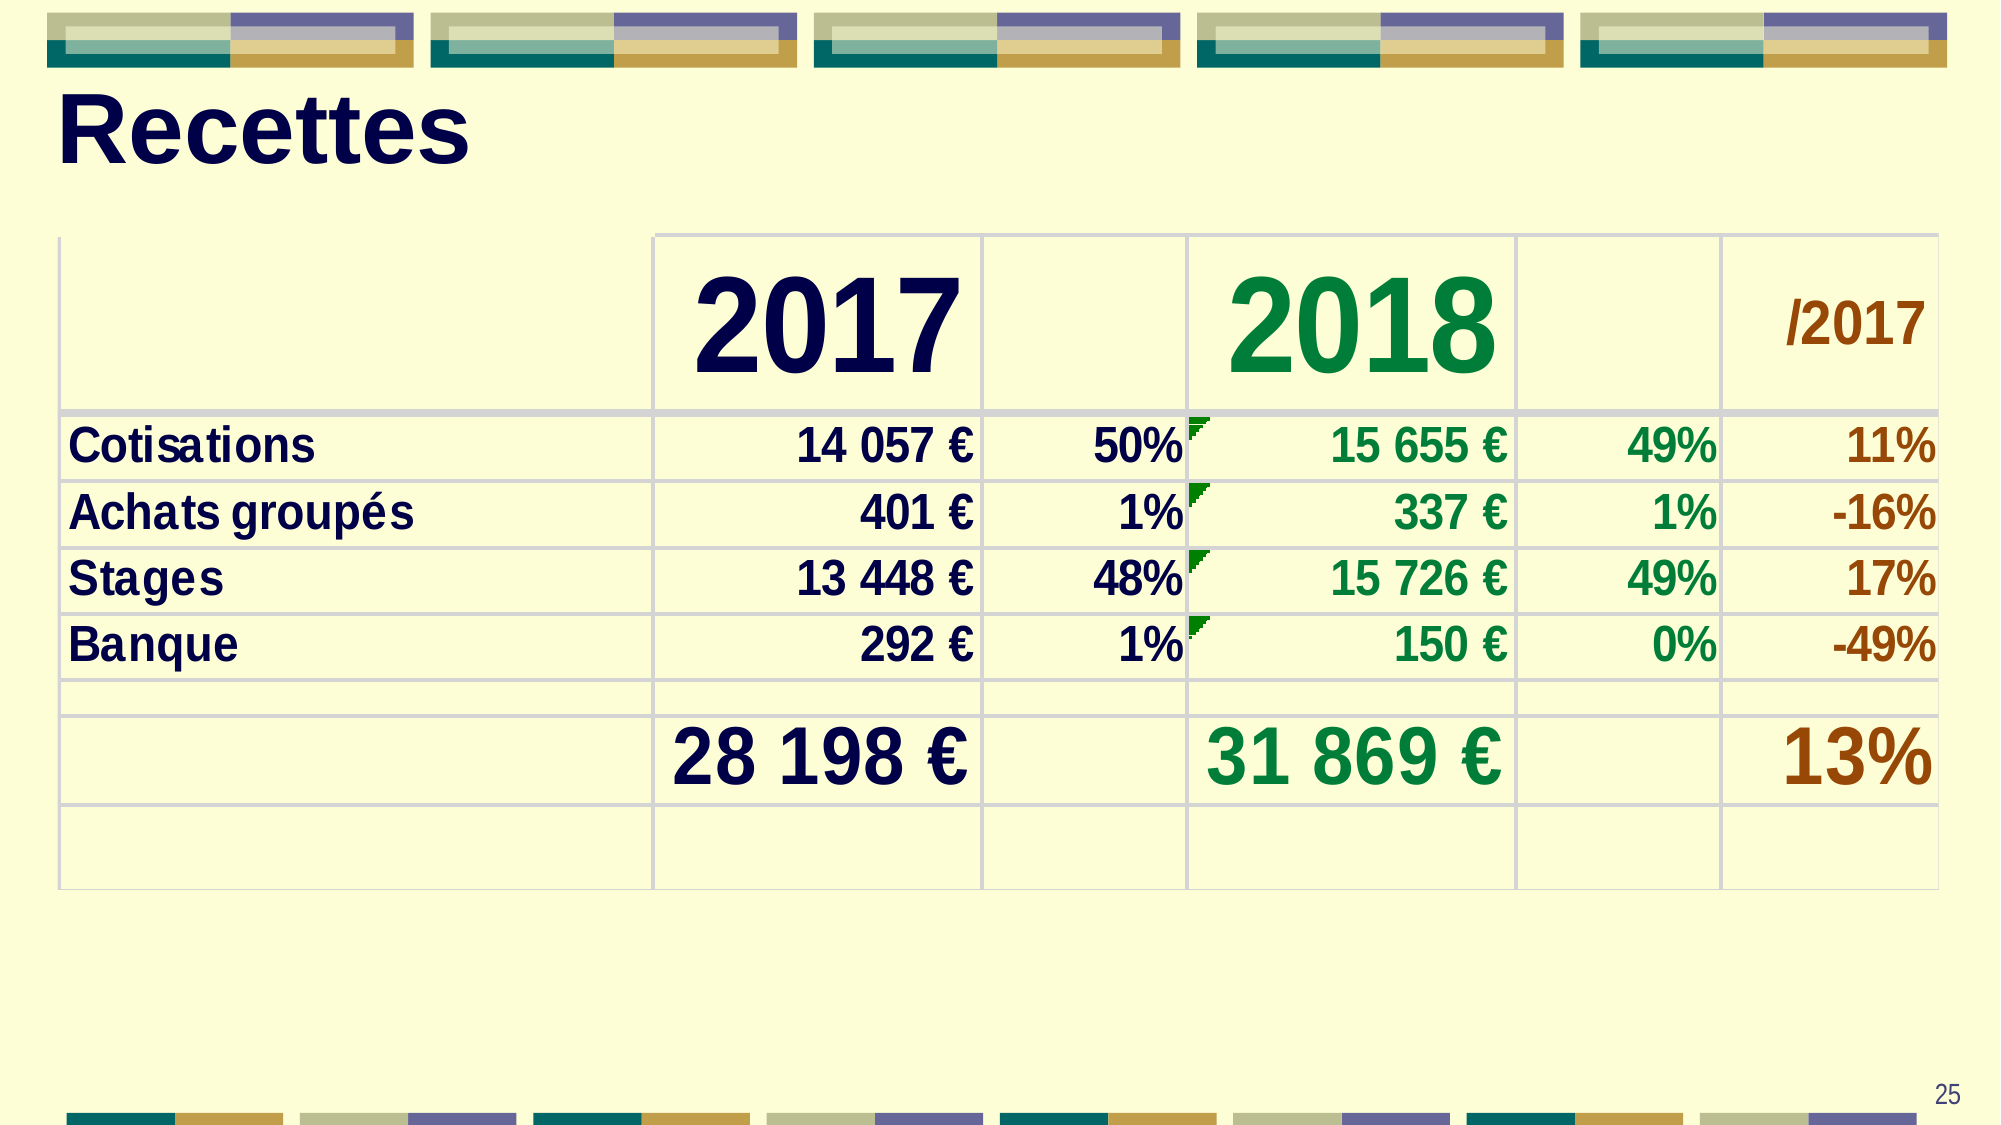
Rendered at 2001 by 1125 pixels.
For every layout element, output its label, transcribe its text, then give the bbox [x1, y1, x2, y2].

slide_number 25 [1559, 1077, 1977, 1118]
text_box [57, 233, 1942, 894]
title Recettes [41, 29, 575, 218]
